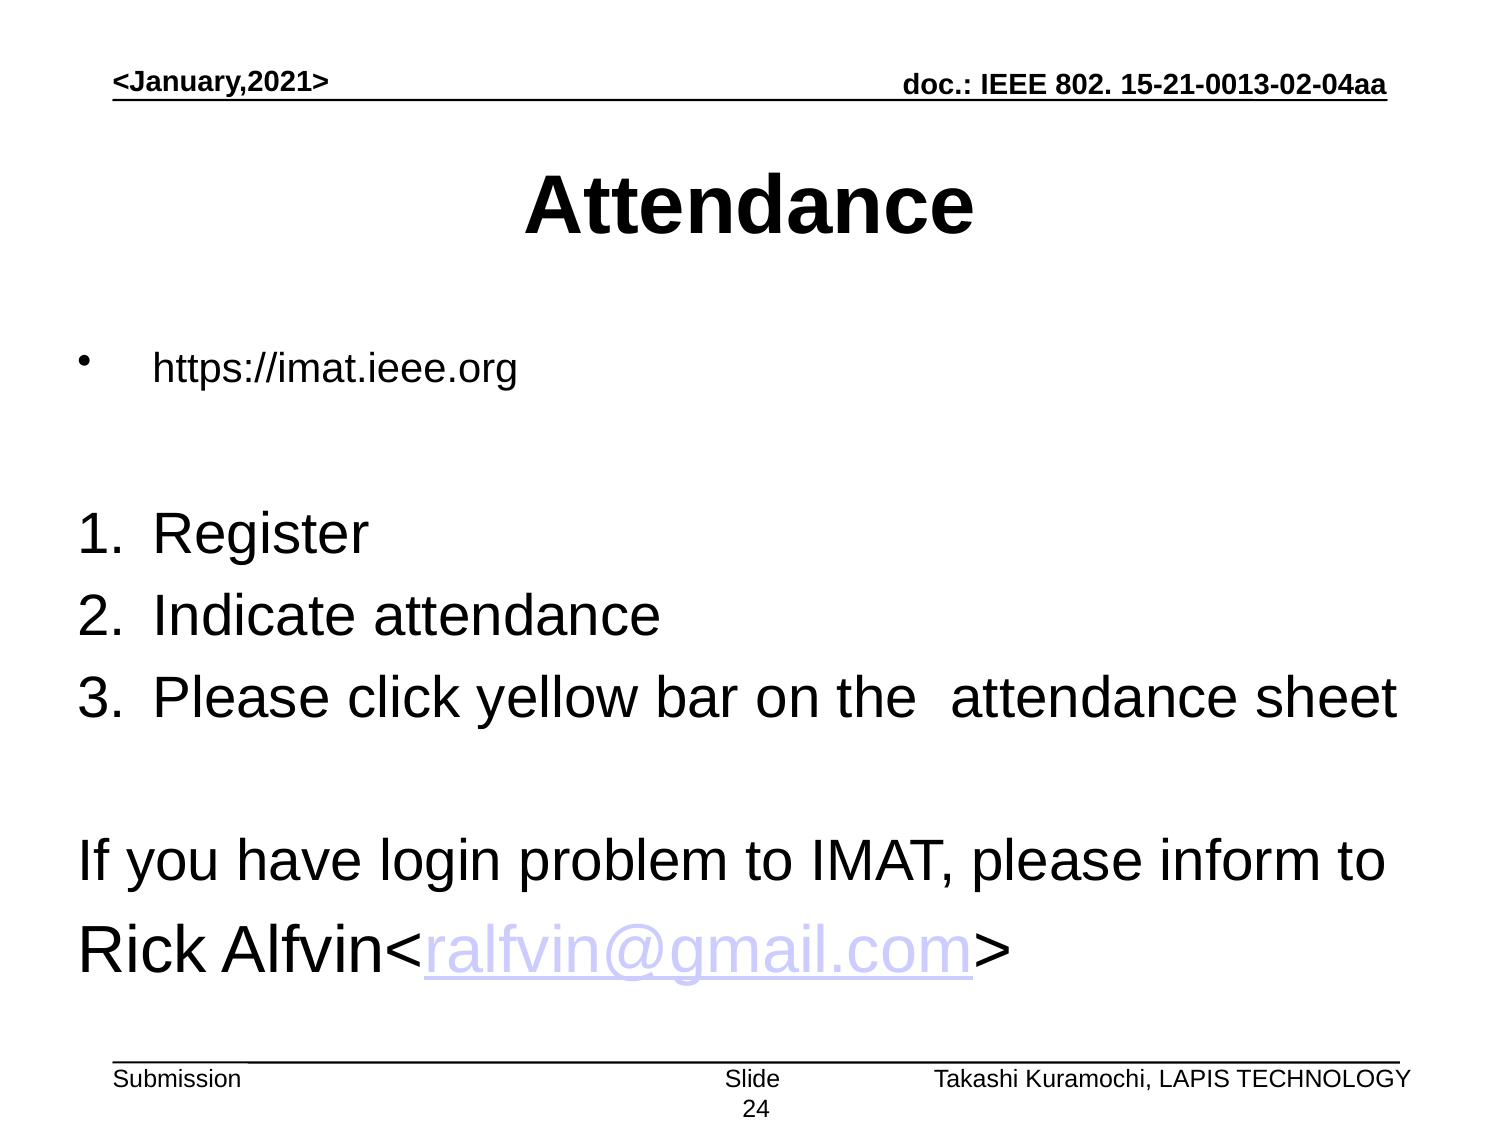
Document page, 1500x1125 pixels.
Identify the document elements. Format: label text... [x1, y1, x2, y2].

footer Takashi Kuramochi, LAPIS TECHNOLOGY [820, 1062, 1413, 1125]
slide_number Slide 24 [712, 1062, 800, 1093]
list https://imat.ieee.org Register Indicate attendance Please click yellow bar on the attendance sheet If you have login problem to IMAT, please inform to Rick Alfvin<ralfvin@gmail.com> [62, 333, 1450, 1009]
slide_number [112, 0, 375, 98]
title Attendance [112, 112, 1388, 288]
